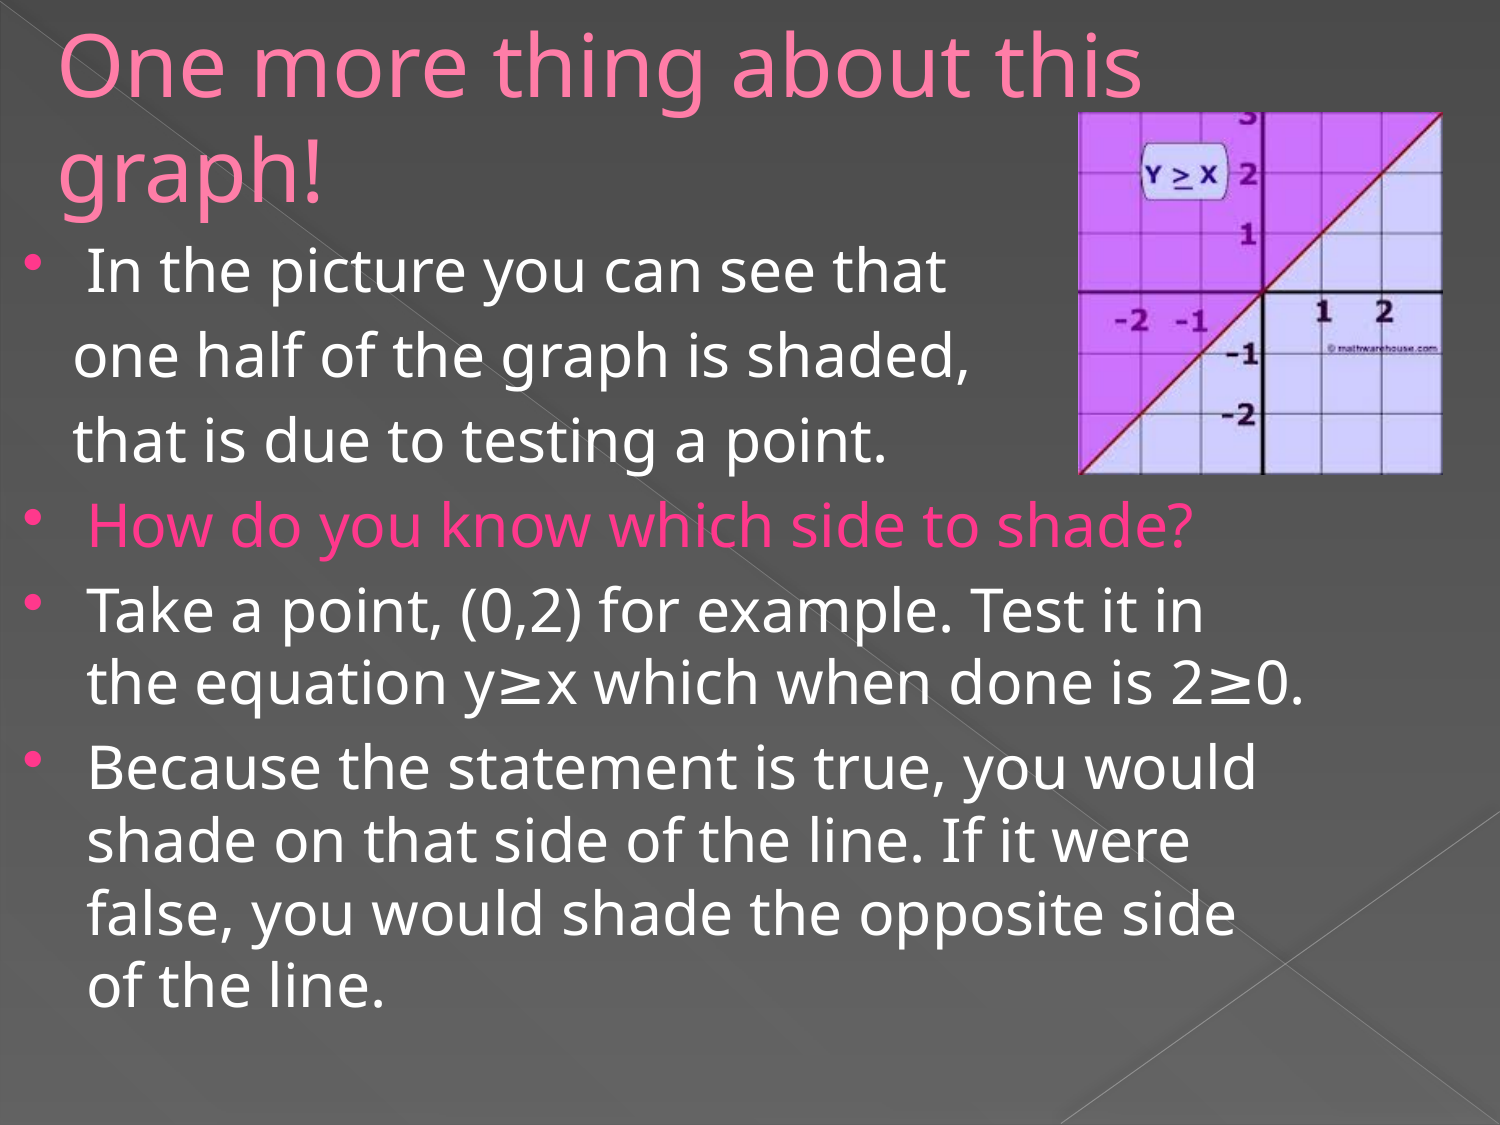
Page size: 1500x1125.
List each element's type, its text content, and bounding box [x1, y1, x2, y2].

picture [1078, 112, 1443, 476]
list In the picture you can see that one half of the graph is shaded, that is due to testing a point. How do you know which side to shade? Take a point, (0,2) for example. Test it in the equation y≥x which when done is 2≥0. Because the statement is true, you would shade on that side of the line. If it were false, you would shade the opposite side of the line. [0, 224, 1325, 1100]
title One more thing about this graph! [0, 0, 1313, 224]
